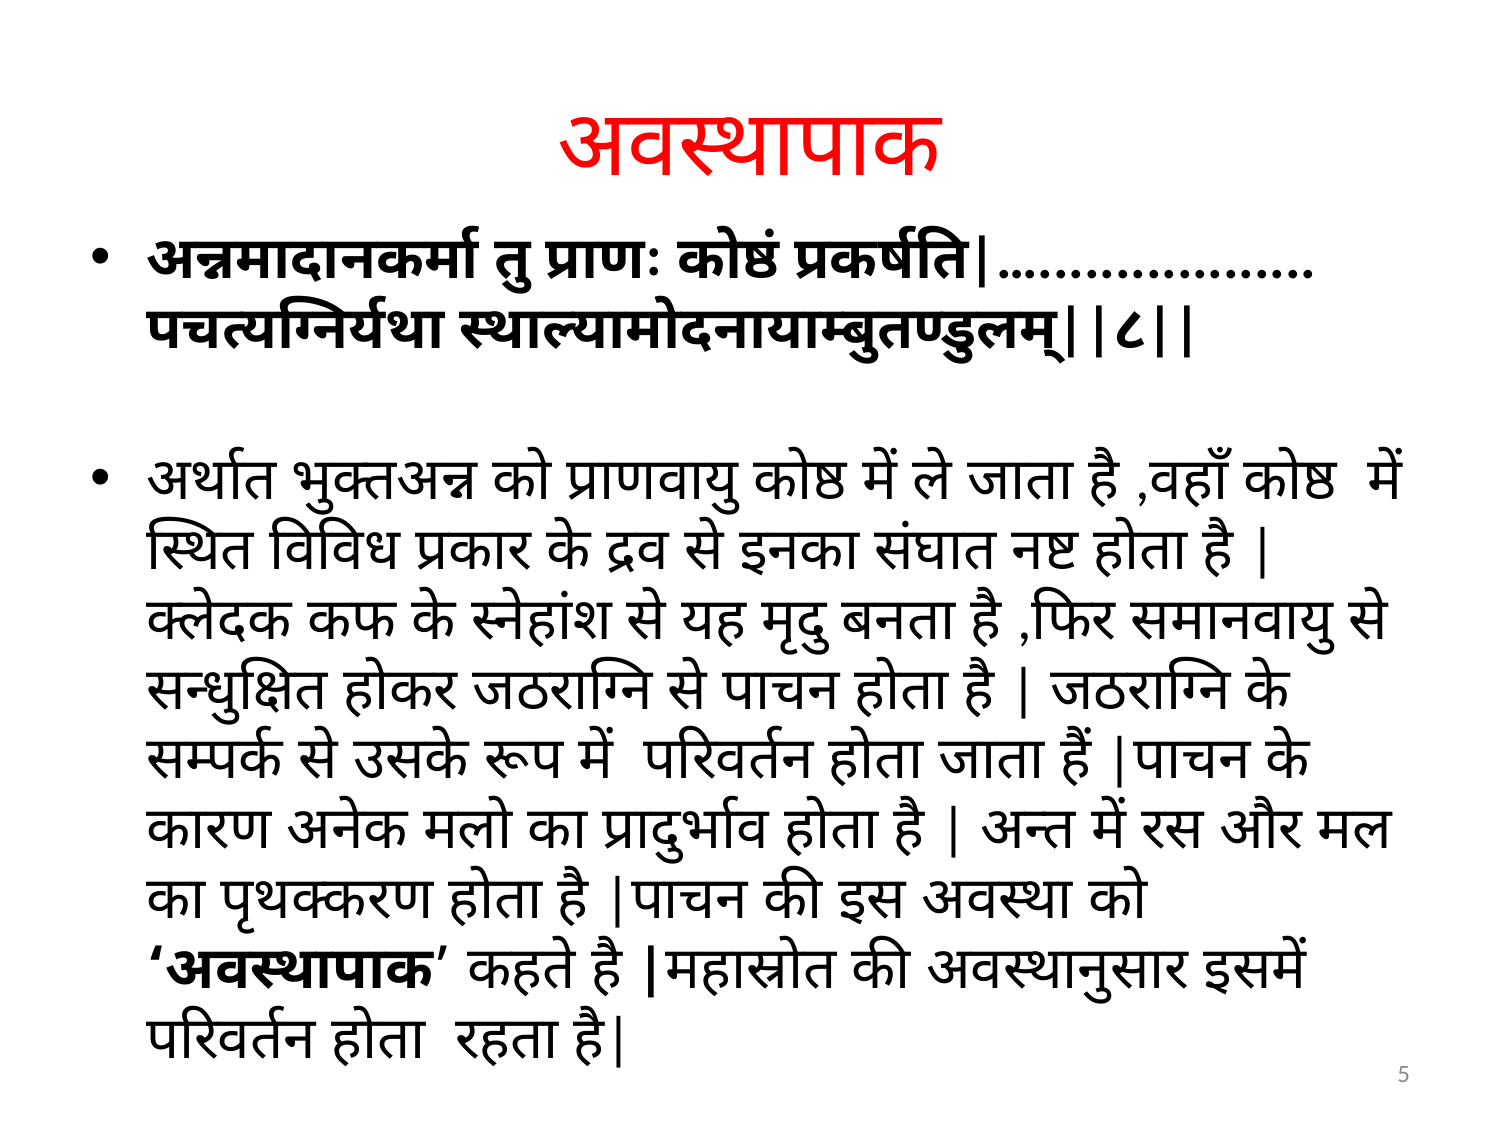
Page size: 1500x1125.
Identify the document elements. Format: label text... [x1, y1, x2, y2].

slide_number 5 [1074, 1042, 1425, 1103]
list अन्नमादानकर्मा तु प्राणः कोष्ठं प्रकर्षति|….................. पचत्यग्निर्यथा स्थाल्यामोदनायाम्बुतण्डुलम्||८|| अर्थात भुक्तअन्न को प्राणवायु कोष्ठ में ले जाता है ,वहाँ कोष्ठ में स्थित विविध प्रकार के द्रव से इनका संघात नष्ट होता है | क्लेदक कफ के स्नेहांश से यह मृदु बनता है ,फिर समानवायु से सन्धुक्षित होकर जठराग्नि से पाचन होता है | जठराग्नि के सम्पर्क से उसके रूप में परिवर्तन होता जाता हैं |पाचन के कारण अनेक मलो का प्रादुर्भाव होता है | अन्त में रस और मल का पृथक्करण होता है |पाचन की इस अवस्था को ‘अवस्थापाक’ कहते है |महास्रोत की अवस्थानुसार इसमें परिवर्तन होता रहता है| [75, 212, 1425, 1125]
title अवस्थापाक [75, 45, 1425, 212]
